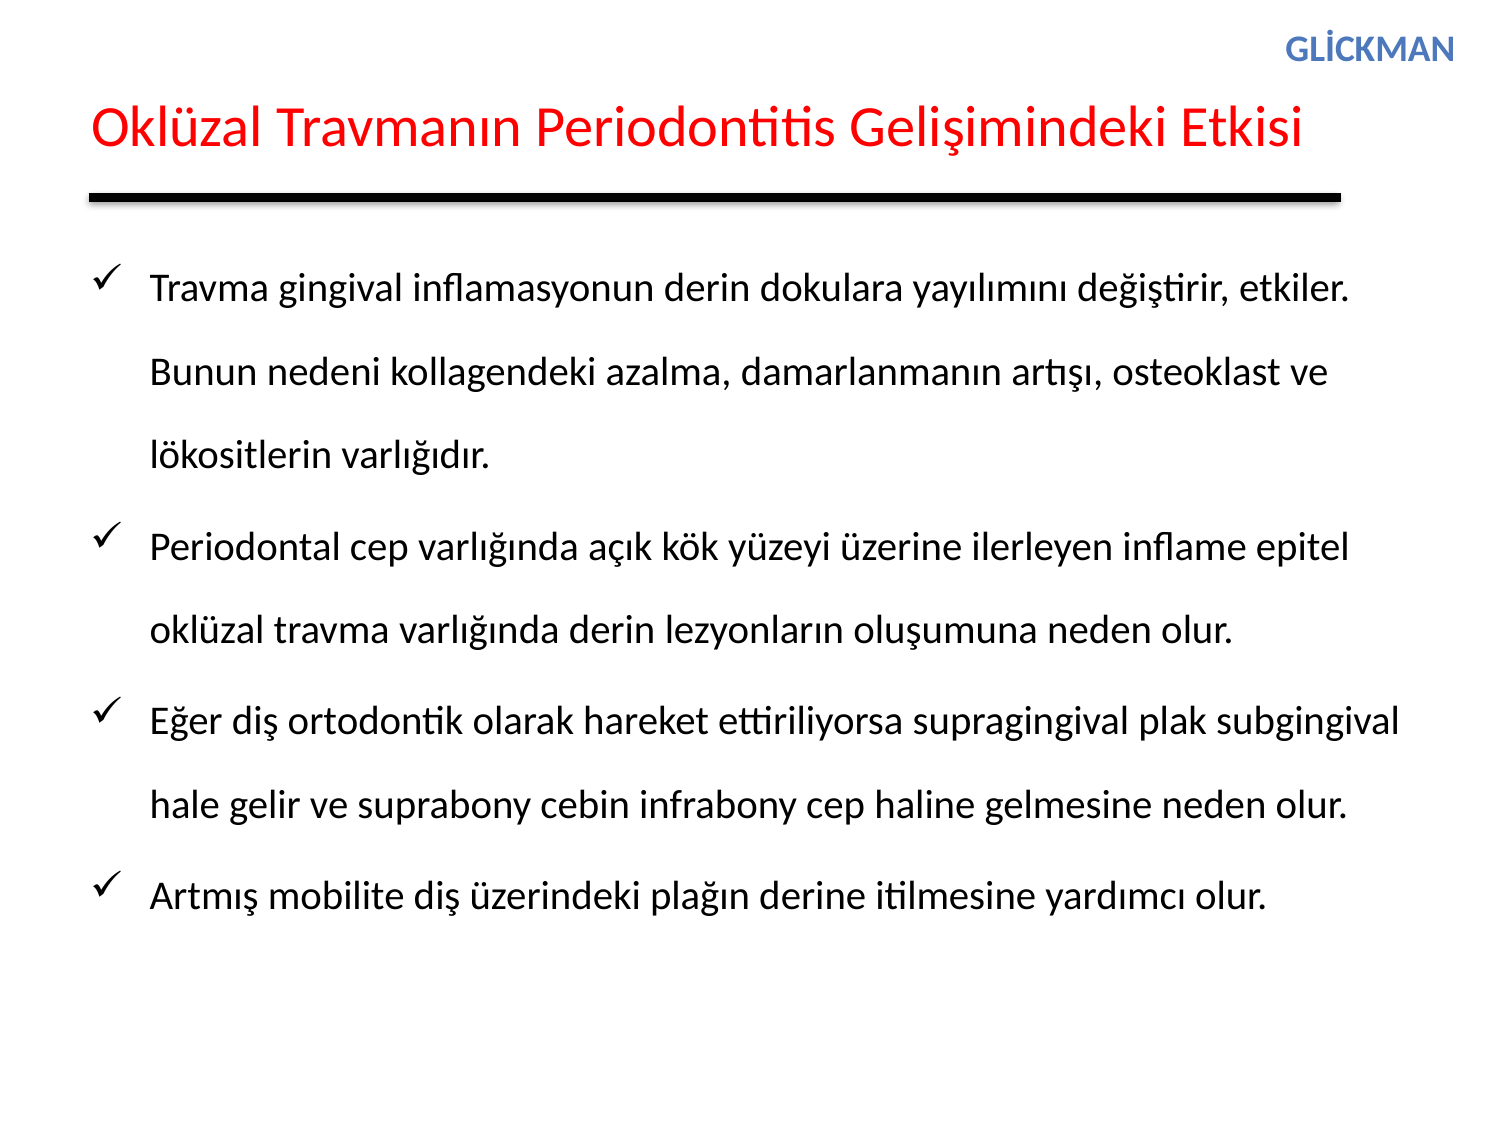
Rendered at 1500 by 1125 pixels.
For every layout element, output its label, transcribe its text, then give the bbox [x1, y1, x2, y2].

list Travma gingival inflamasyonun derin dokulara yayılımını değiştirir, etkiler. Bunun nedeni kollagendeki azalma, damarlanmanın artışı, osteoklast ve lökositlerin varlığıdır. Periodontal cep varlığında açık kök yüzeyi üzerine ilerleyen inflame epitel oklüzal travma varlığında derin lezyonların oluşumuna neden olur. Eğer diş ortodontik olarak hareket ettiriliyorsa supragingival plak subgingival hale gelir ve suprabony cebin infrabony cep haline gelmesine neden olur. Artmış mobilite diş üzerindeki plağın derine itilmesine yardımcı olur. [75, 219, 1425, 962]
text_box Oklüzal Travmanın Periodontitis Gelişimindeki Etkisi [76, 60, 1395, 186]
text_box Glickman [1270, 16, 1471, 77]
